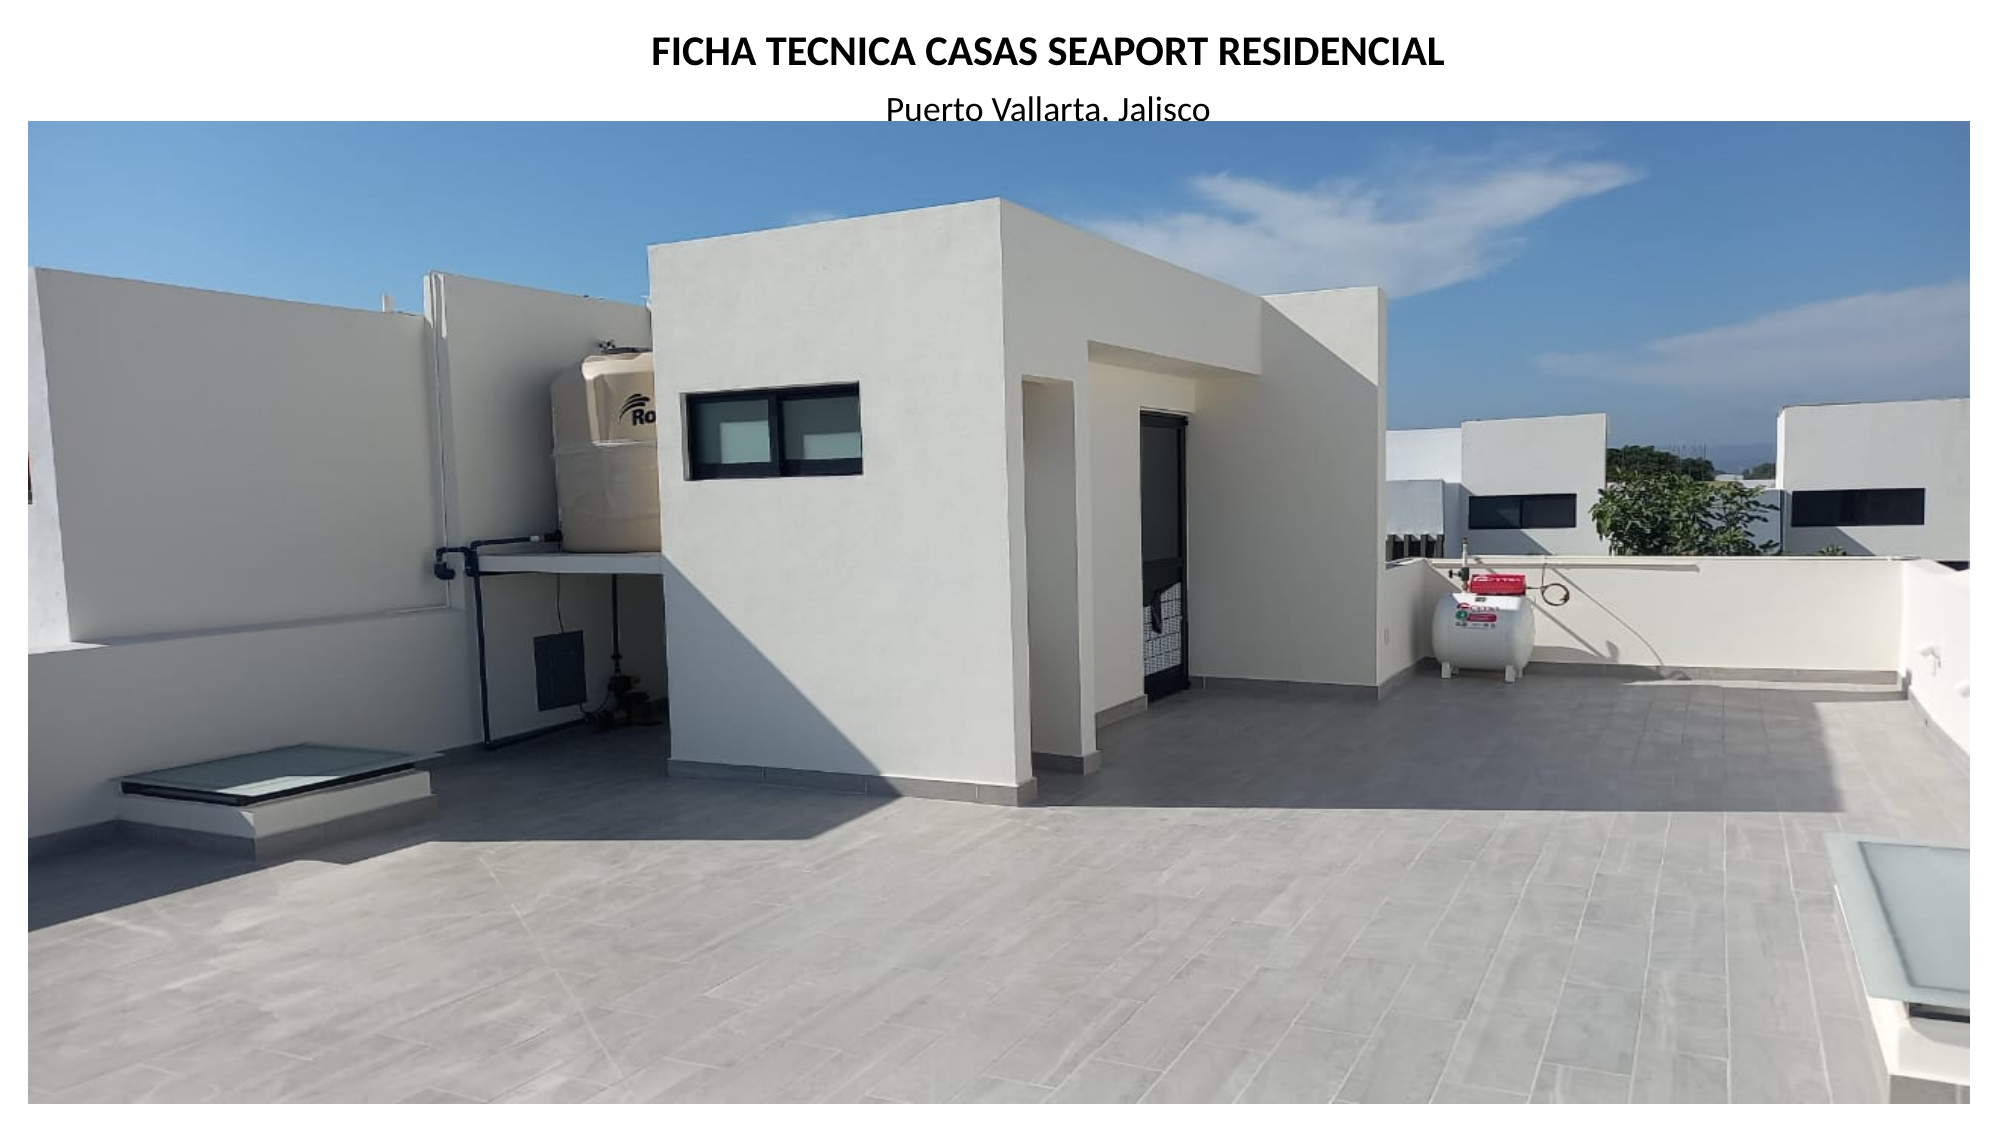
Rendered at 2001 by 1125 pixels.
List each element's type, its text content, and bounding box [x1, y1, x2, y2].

subtitle FICHA TECNICA CASAS SEAPORT RESIDENCIAL Puerto Vallarta, Jalisco [298, 20, 1799, 121]
picture [28, 121, 1970, 1105]
